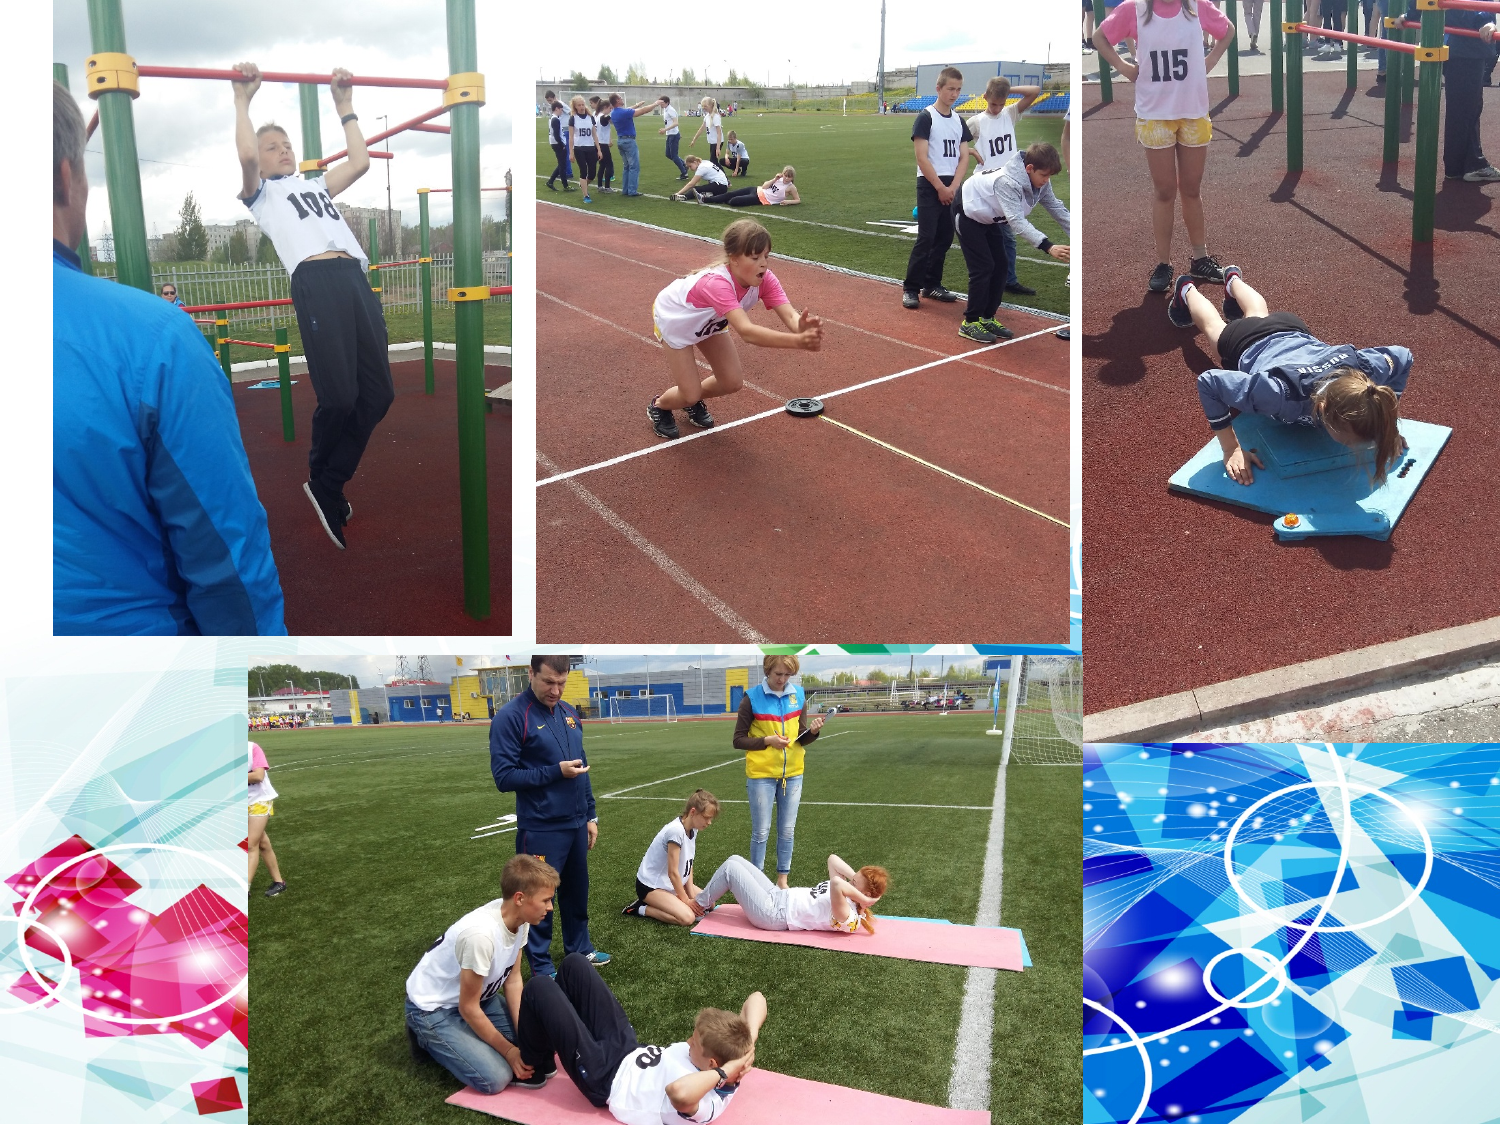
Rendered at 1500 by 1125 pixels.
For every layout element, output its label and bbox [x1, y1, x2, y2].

picture [0, 0, 1500, 1125]
list [1082, 0, 1500, 743]
